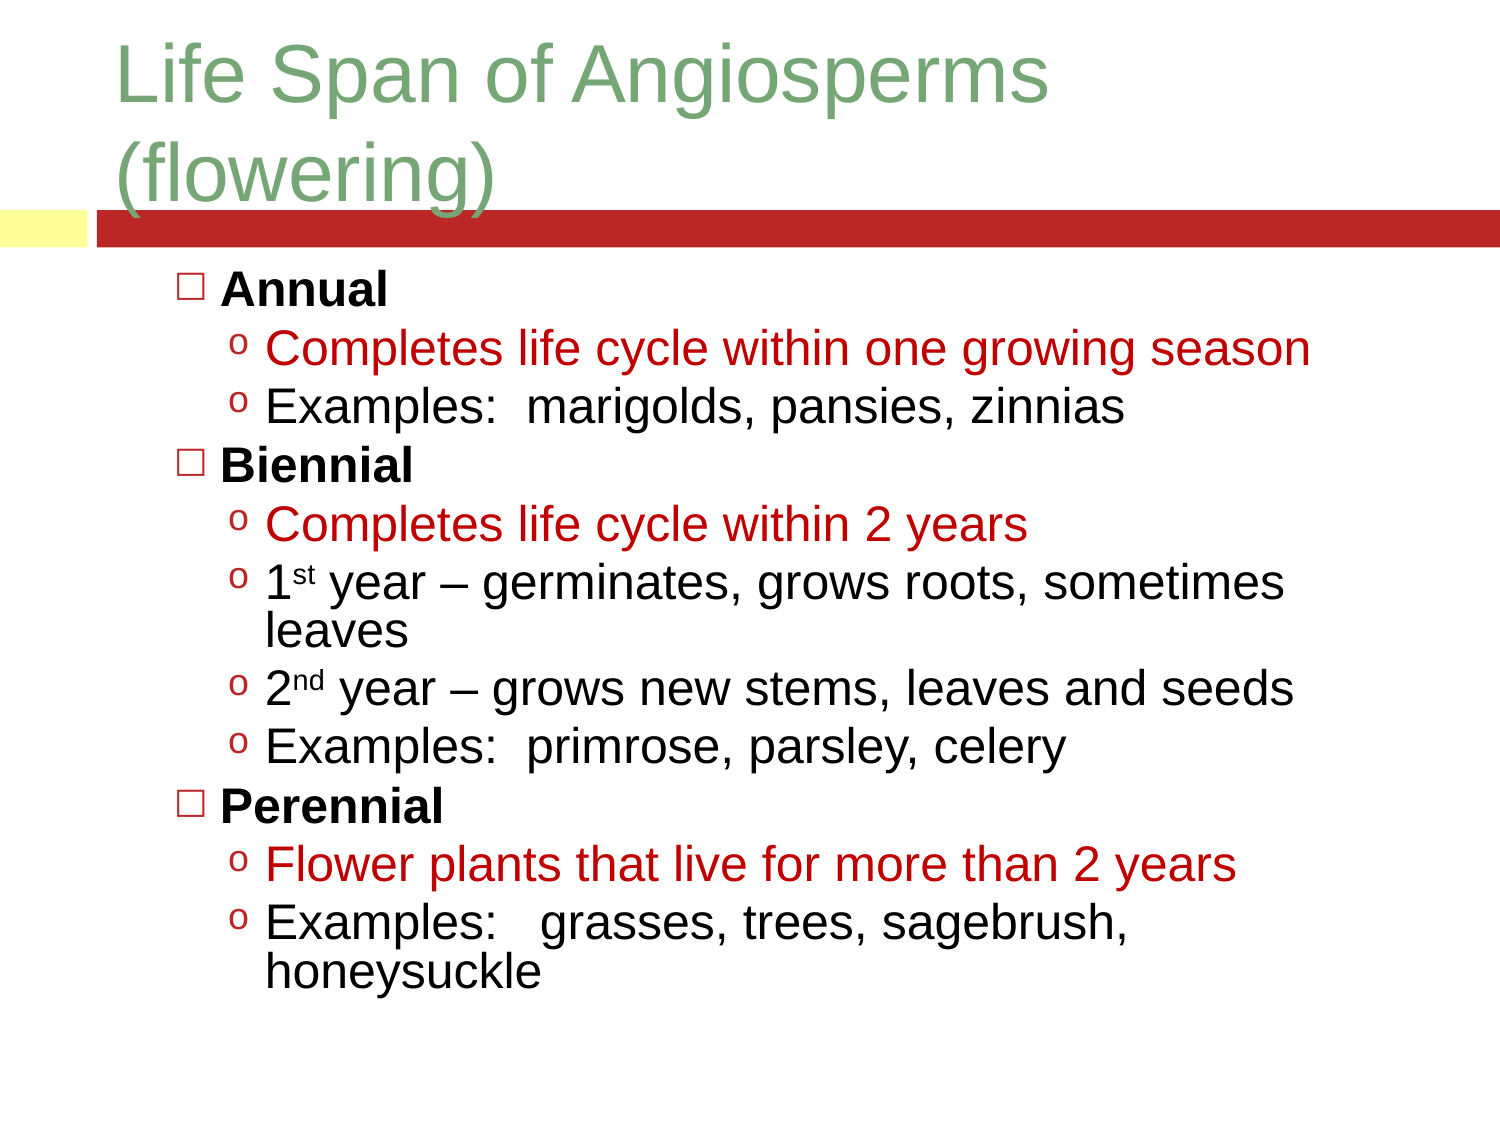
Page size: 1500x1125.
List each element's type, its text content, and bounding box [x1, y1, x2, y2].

title Life Span of Angiosperms (flowering) [99, 37, 1438, 200]
list Annual Completes life cycle within one growing season Examples: marigolds, pansies, zinnias Biennial Completes life cycle within 2 years 1st year – germinates, grows roots, sometimes leaves 2nd year – grows new stems, leaves and seeds Examples: primrose, parsley, celery Perennial Flower plants that live for more than 2 years Examples: grasses, trees, sagebrush, honeysuckle [99, 260, 1400, 1011]
